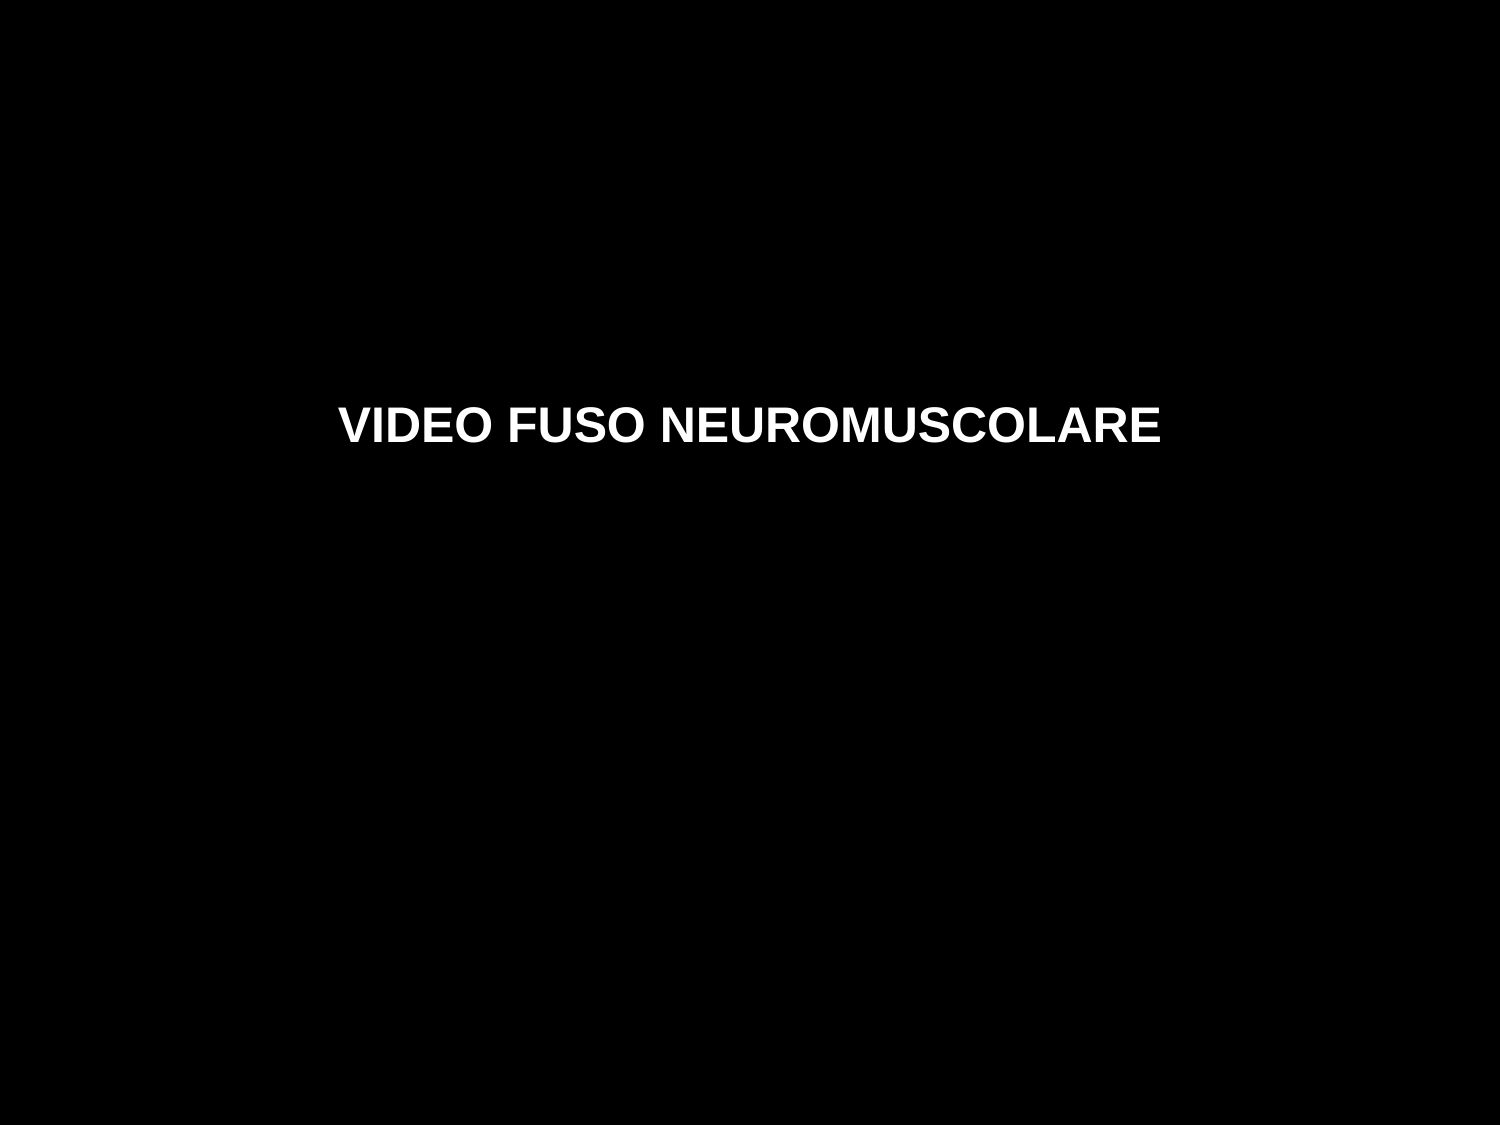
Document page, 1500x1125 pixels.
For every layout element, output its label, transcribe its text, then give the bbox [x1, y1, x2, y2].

text_box VIDEO FUSO NEUROMUSCOLARE [0, 385, 1500, 460]
